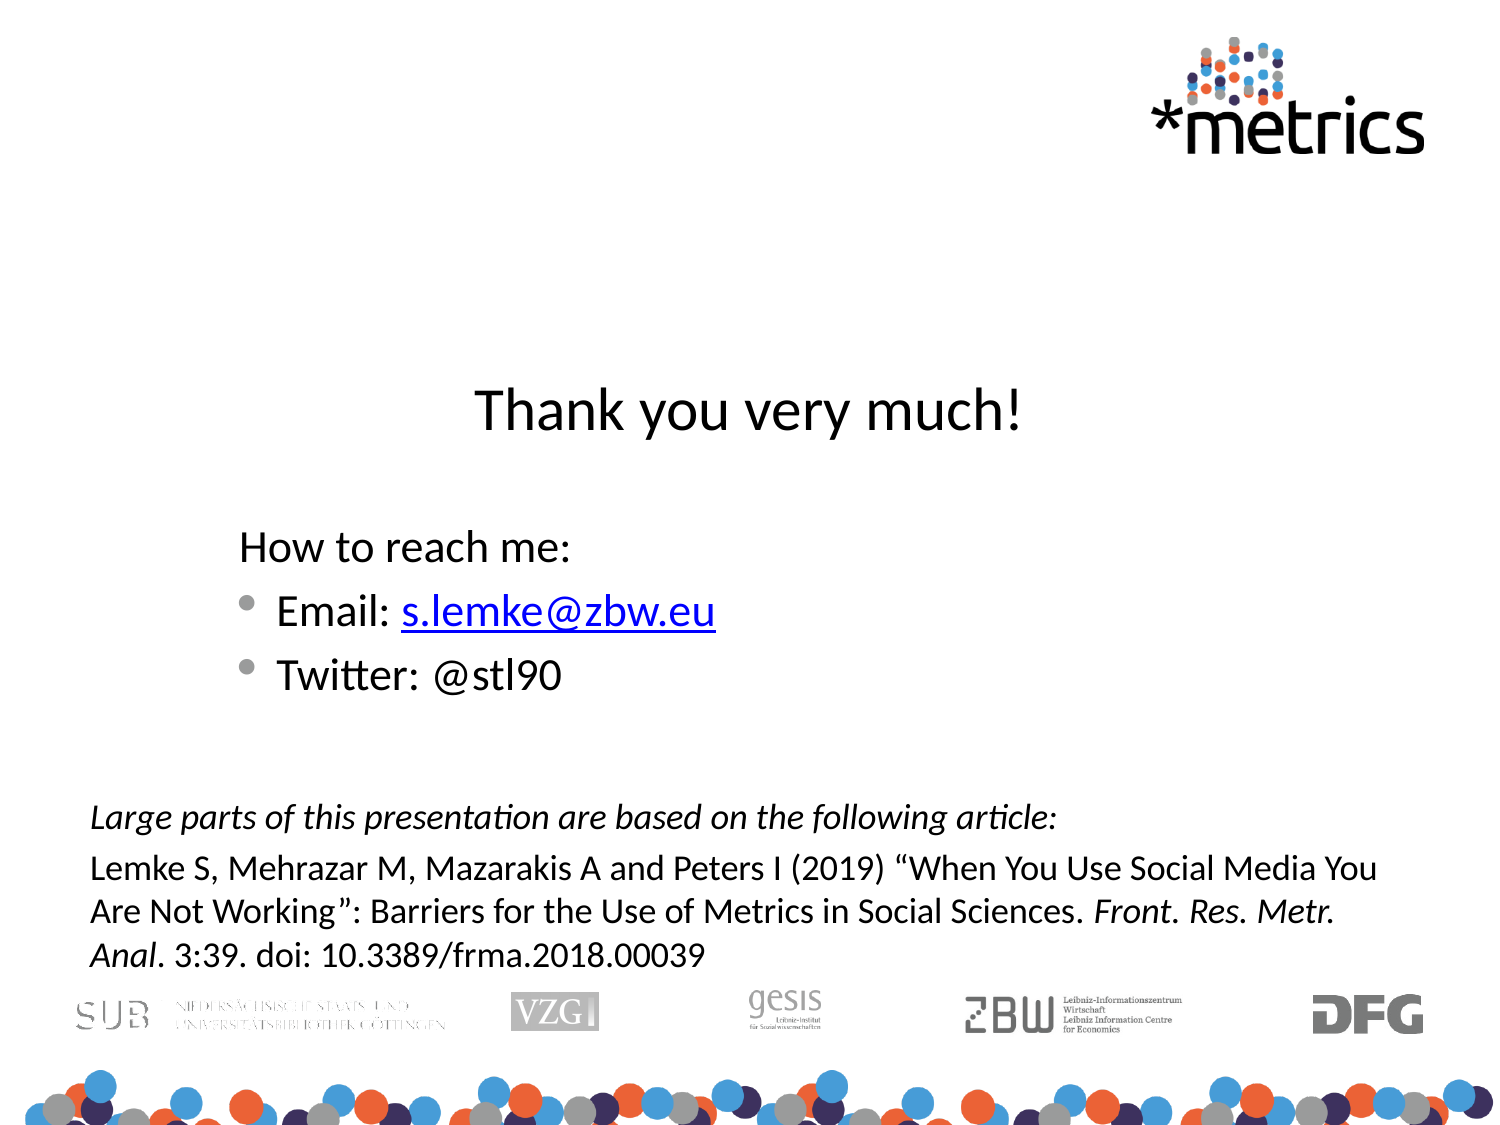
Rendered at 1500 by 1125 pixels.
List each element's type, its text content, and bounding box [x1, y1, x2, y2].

list Thank you very much! How to reach me: Email: s.lemke@zbw.eu Twitter: @stl90 Large parts of this presentation are based on the following article: Lemke S, Mehrazar M, Mazarakis A and Peters I (2019) “When You Use Social Media You Are Not Working”: Barriers for the Use of Metrics in Social Sciences. Front. Res. Metr. Anal. 3:39. doi: 10.3389/frma.2018.00039 [75, 361, 1425, 988]
picture [1151, 37, 1424, 154]
picture [0, 1070, 1500, 1125]
